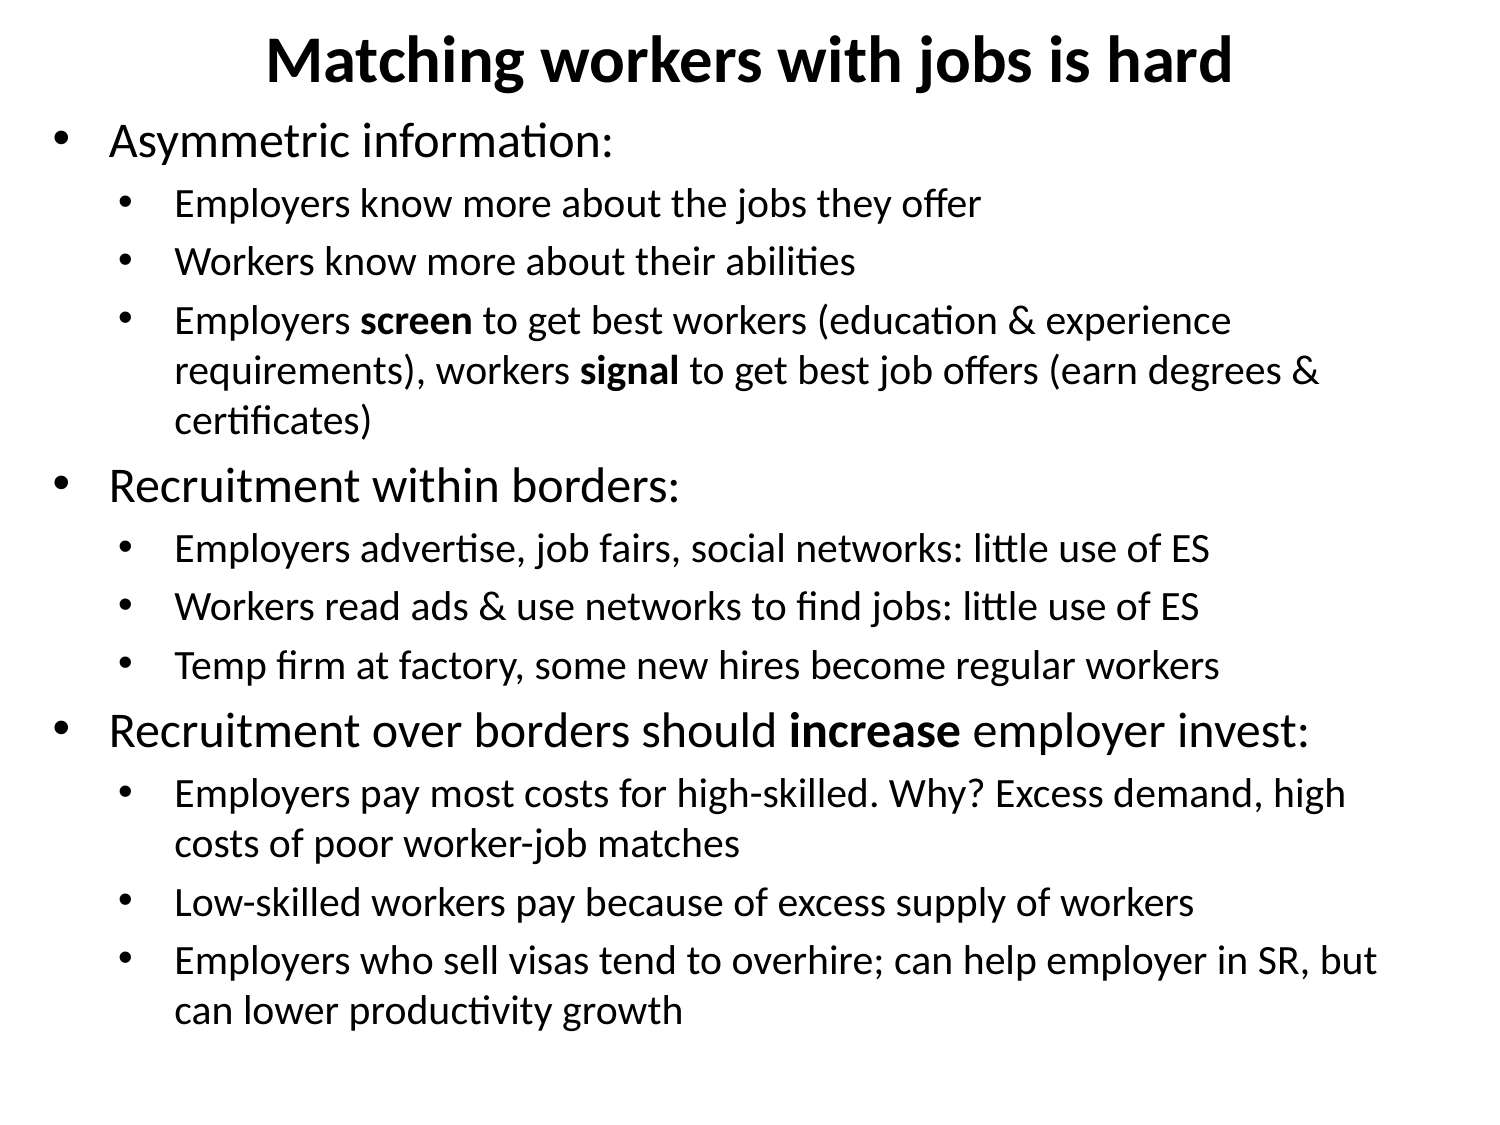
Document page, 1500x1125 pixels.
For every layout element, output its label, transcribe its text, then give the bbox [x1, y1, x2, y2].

list Asymmetric information: Employers know more about the jobs they offer Workers know more about their abilities Employers screen to get best workers (education & experience requirements), workers signal to get best job offers (earn degrees & certificates) Recruitment within borders: Employers advertise, job fairs, social networks: little use of ES Workers read ads & use networks to find jobs: little use of ES Temp firm at factory, some new hires become regular workers Recruitment over borders should increase employer invest: Employers pay most costs for high-skilled. Why? Excess demand, high costs of poor worker-job matches Low-skilled workers pay because of excess supply of workers Employers who sell visas tend to overhire; can help employer in SR, but can lower productivity growth [37, 99, 1450, 1100]
title Matching workers with jobs is hard [112, 12, 1388, 99]
